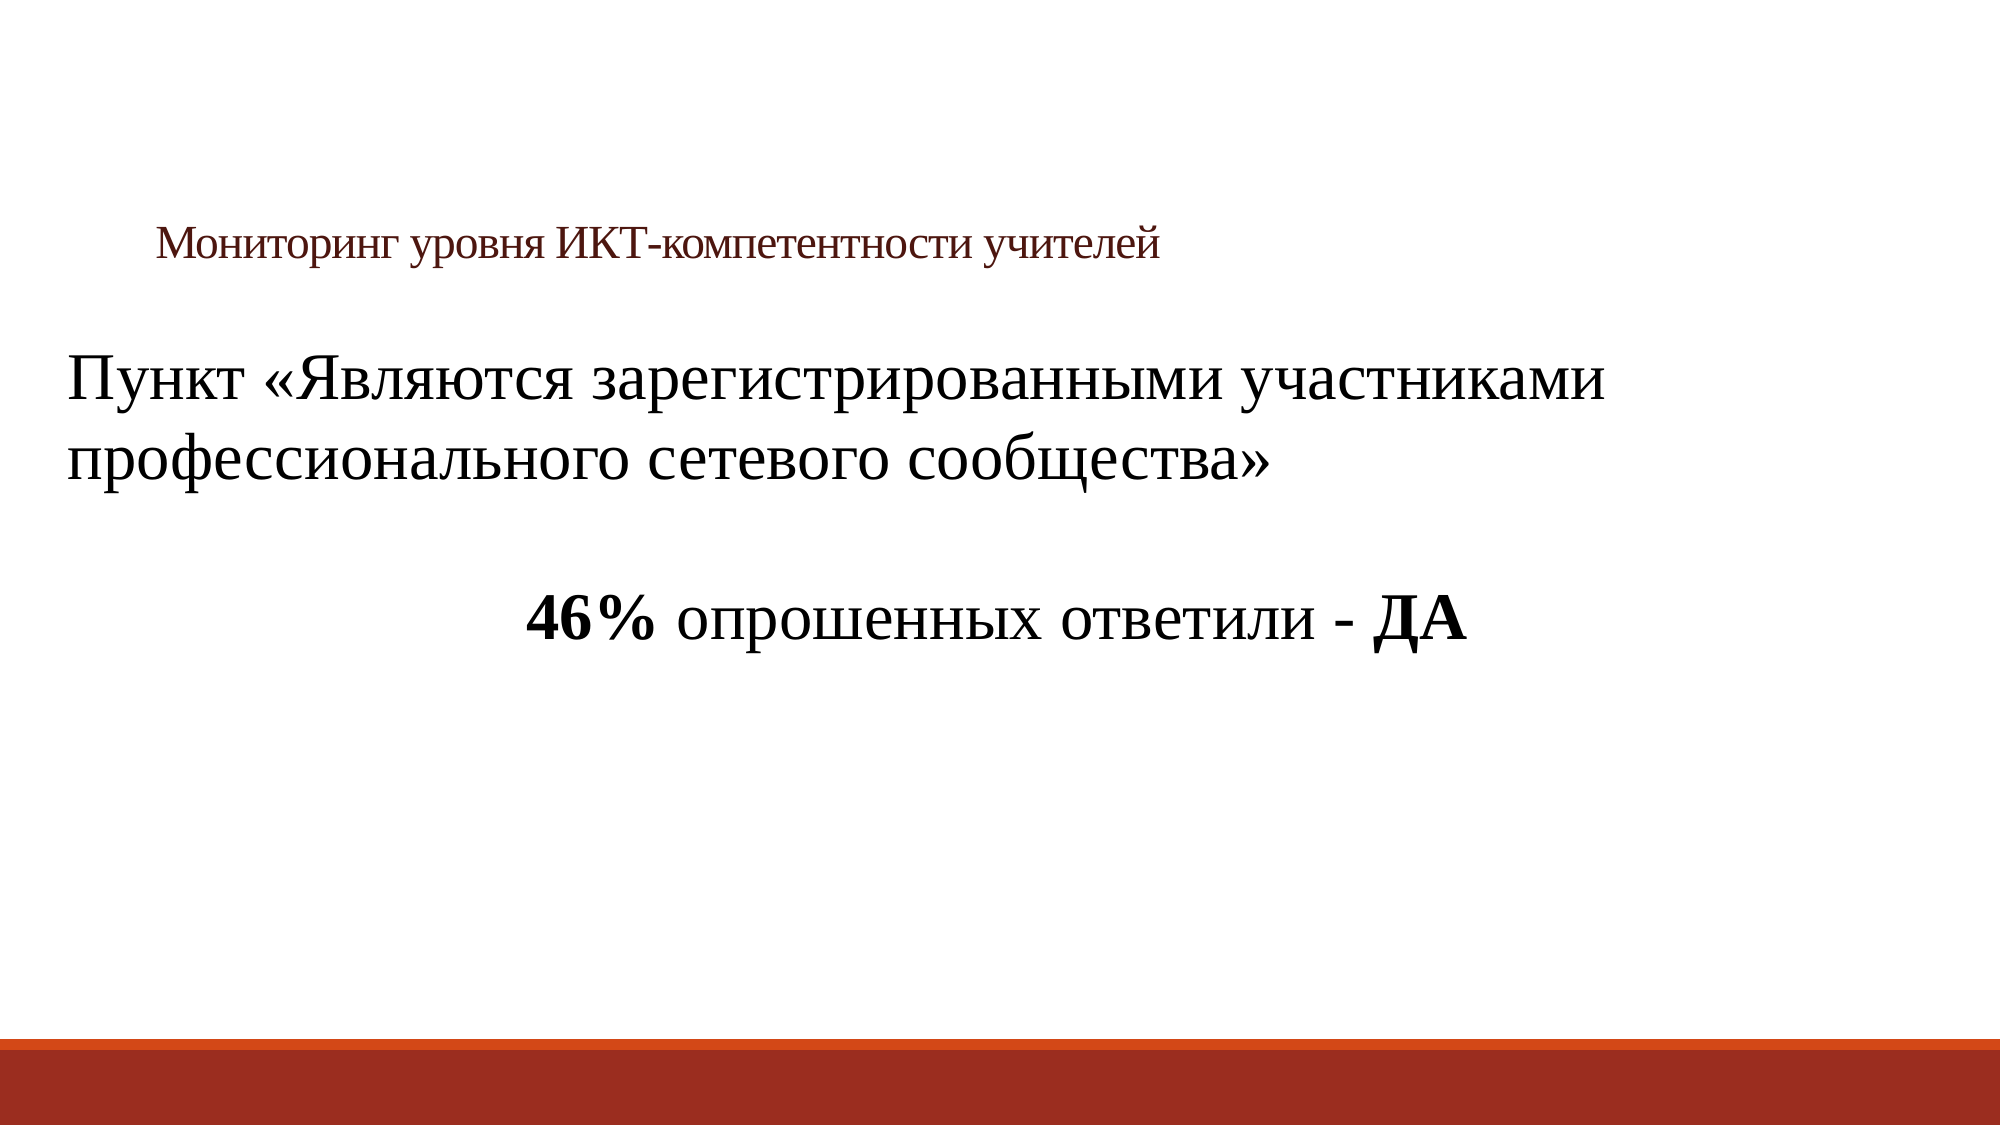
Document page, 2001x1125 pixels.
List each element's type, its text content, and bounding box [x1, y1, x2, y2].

text_box Пункт «Являются зарегистрированными участниками профессионального сетевого сообщества» 46% опрошенных ответили - ДА [53, 325, 1941, 661]
title Мониторинг уровня ИКТ-компетентности учителей [140, 212, 1860, 325]
